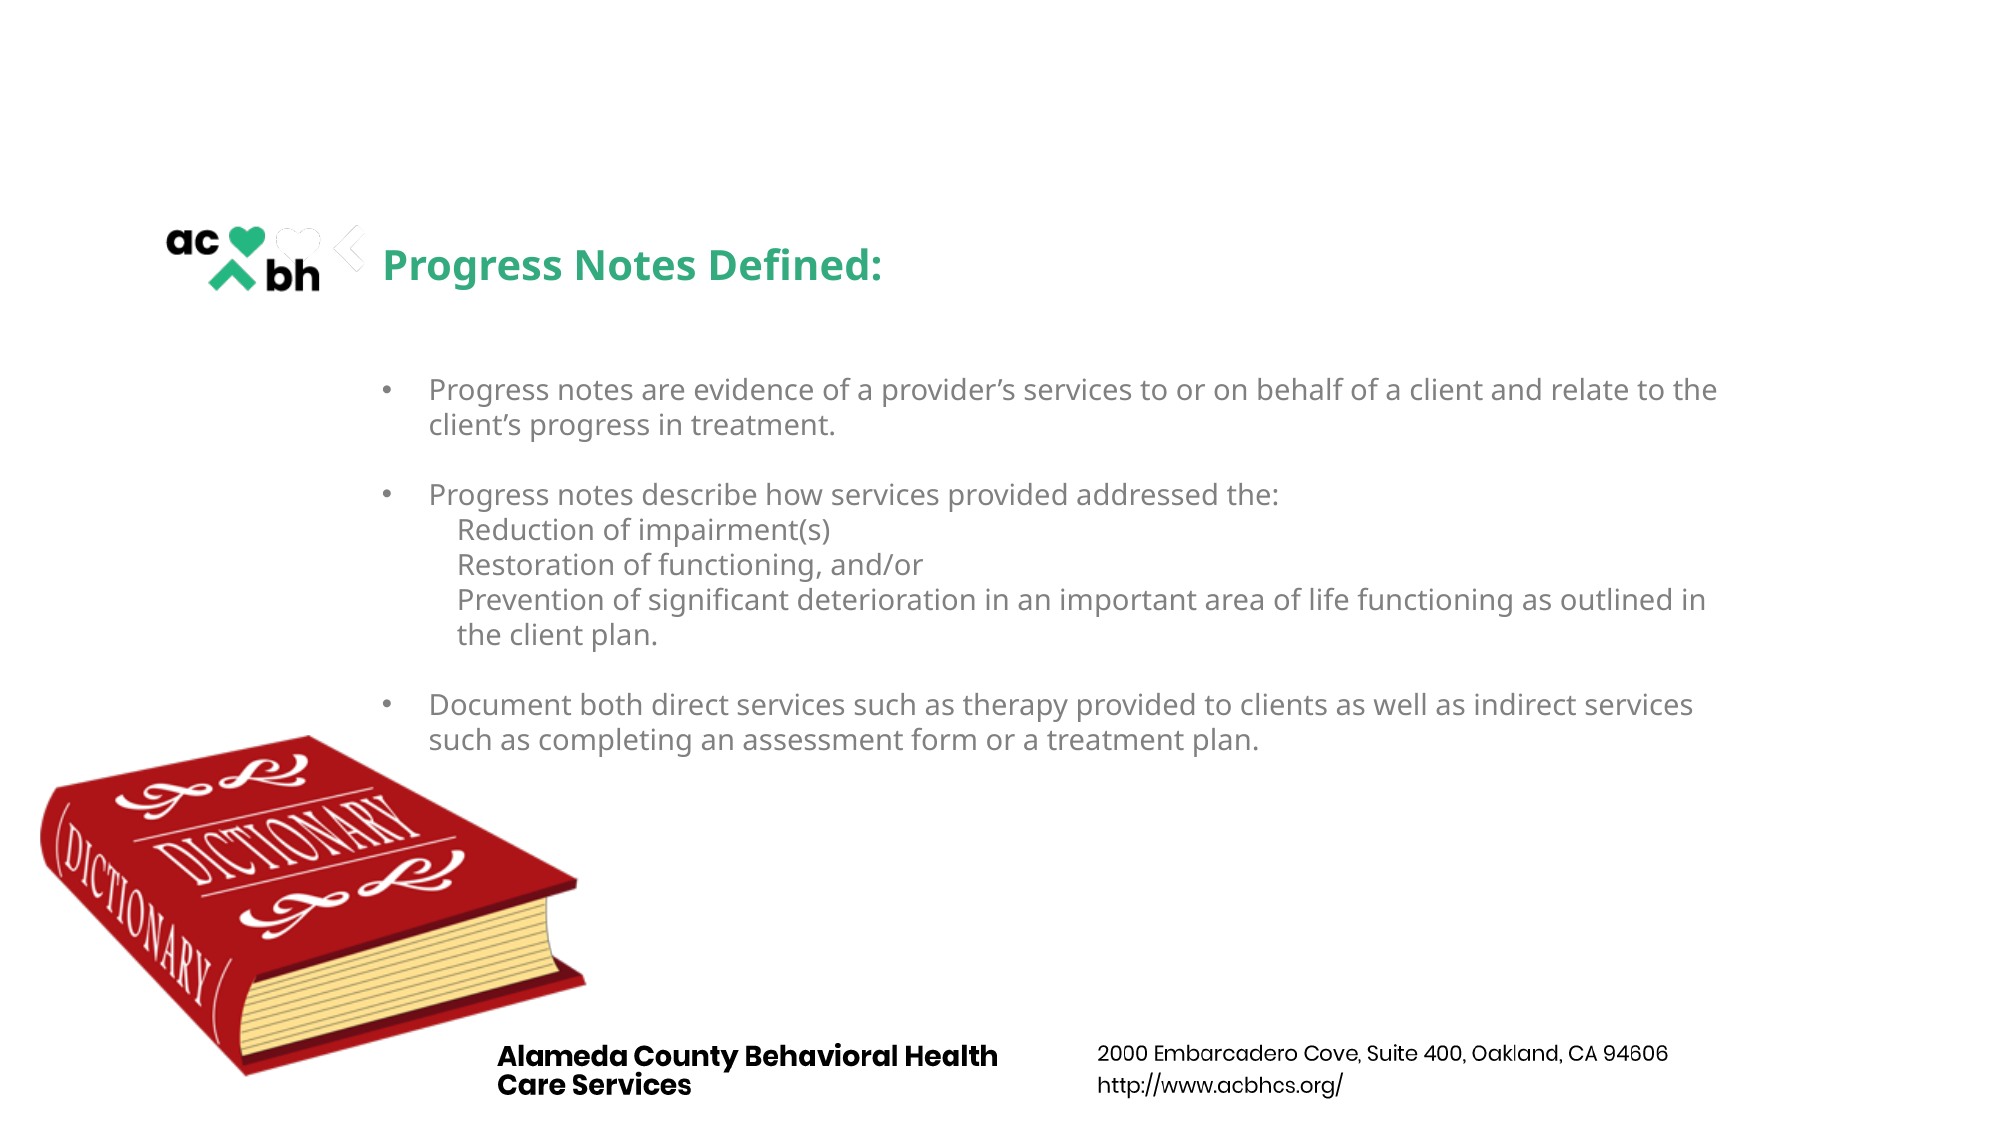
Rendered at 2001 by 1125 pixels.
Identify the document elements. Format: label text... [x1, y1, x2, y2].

picture [151, 214, 391, 301]
text_box Progress notes are evidence of a provider’s services to or on behalf of a client and relate to the client’s progress in treatment. Progress notes describe how services provided addressed the: Reduction of impairment(s) Restoration of functioning, and/or Prevention of significant deterioration in an important area of life functioning as outlined in the client plan. Document both direct services such as therapy provided to clients as well as indirect services such as completing an assessment form or a treatment plan. [367, 364, 1767, 869]
picture [1086, 1034, 1671, 1103]
picture [39, 734, 1009, 1103]
slide_number 2 [1412, 1042, 1863, 1103]
text_box Progress Notes Defined: [367, 236, 1767, 297]
